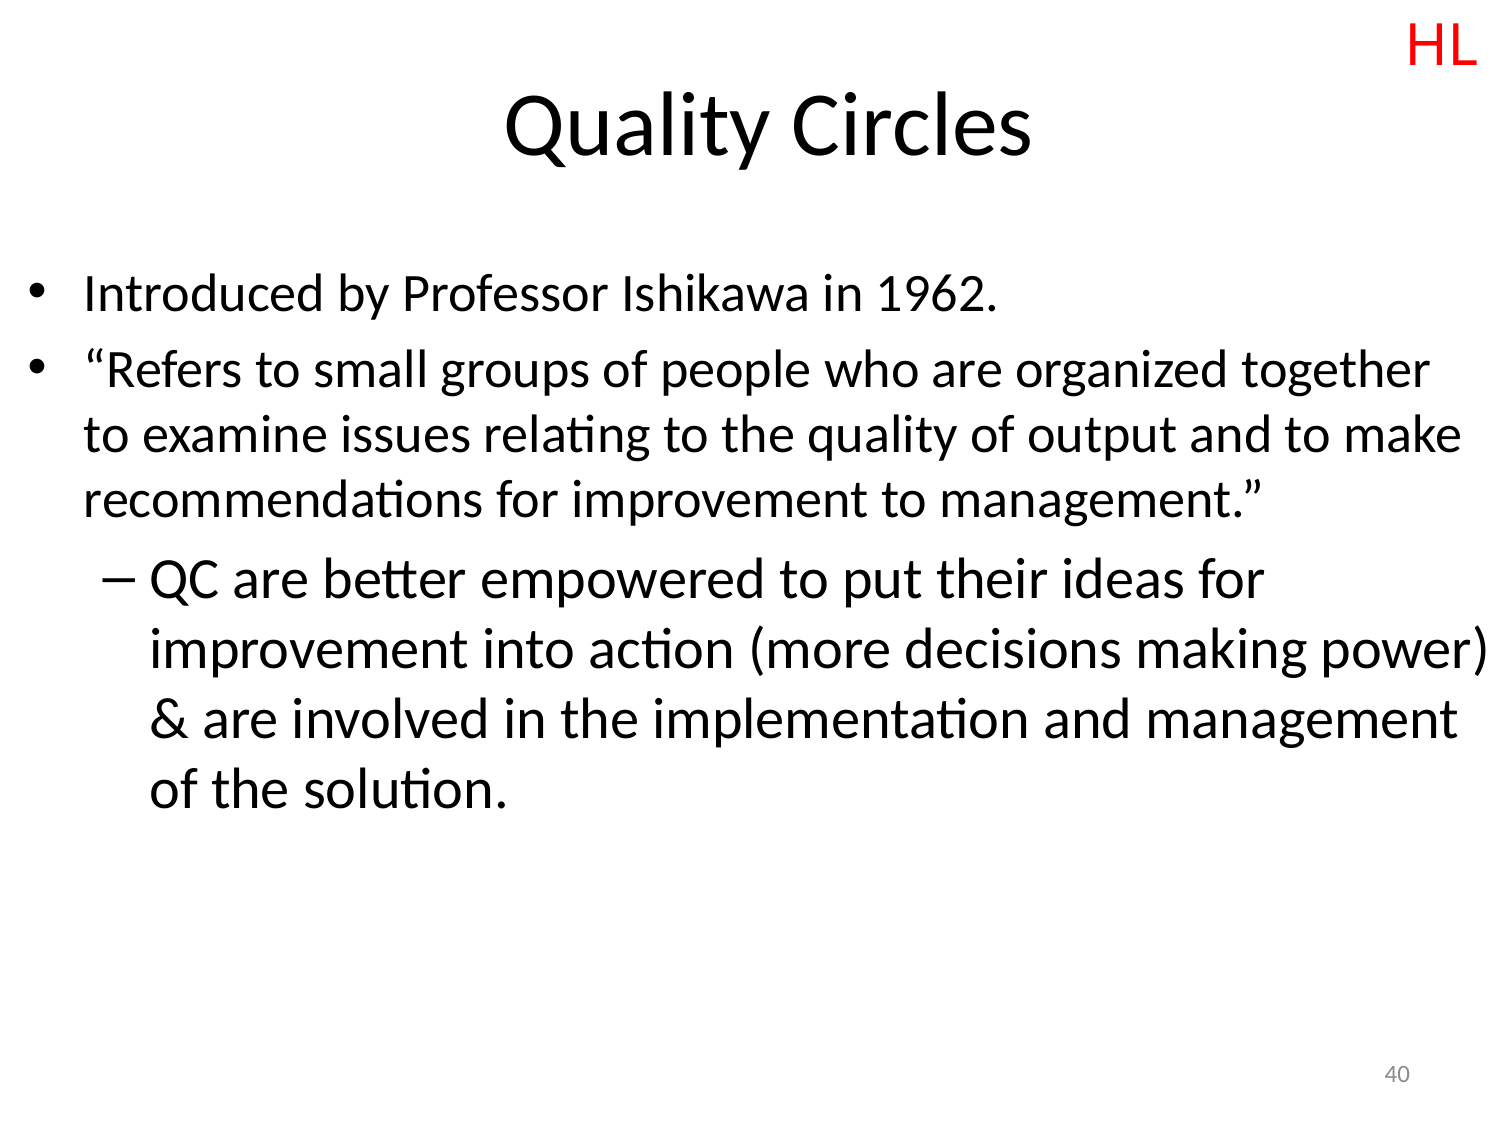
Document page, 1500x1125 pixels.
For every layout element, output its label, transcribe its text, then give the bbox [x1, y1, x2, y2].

list Introduced by Professor Ishikawa in 1962. “Refers to small groups of people who are organized together to examine issues relating to the quality of output and to make recommendations for improvement to management.” QC are better empowered to put their ideas for improvement into action (more decisions making power) & are involved in the implementation and management of the solution. [12, 249, 1500, 988]
title Quality Circles [100, 37, 1438, 200]
slide_number 40 [1074, 1042, 1425, 1103]
text_box HL [1382, 0, 1500, 85]
